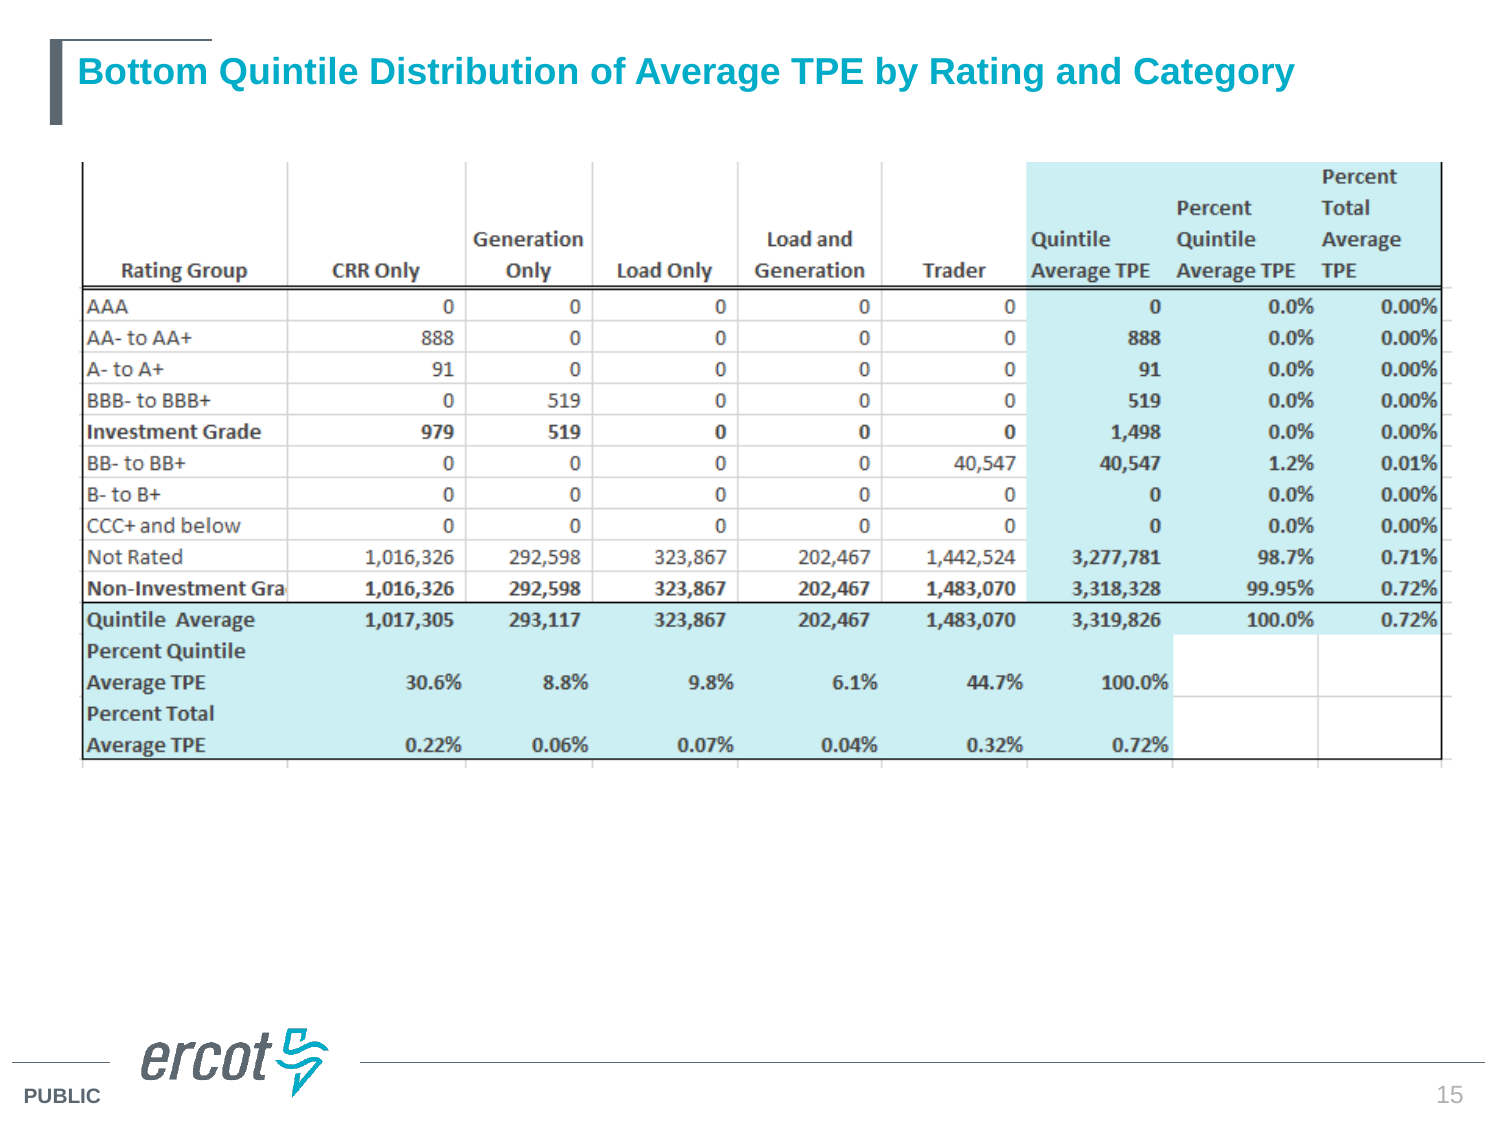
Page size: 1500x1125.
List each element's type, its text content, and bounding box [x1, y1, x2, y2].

slide_number 15 [1412, 1076, 1488, 1112]
picture [137, 1024, 332, 1100]
title Bottom Quintile Distribution of Average TPE by Rating and Category [62, 39, 1450, 228]
picture [79, 162, 1452, 768]
